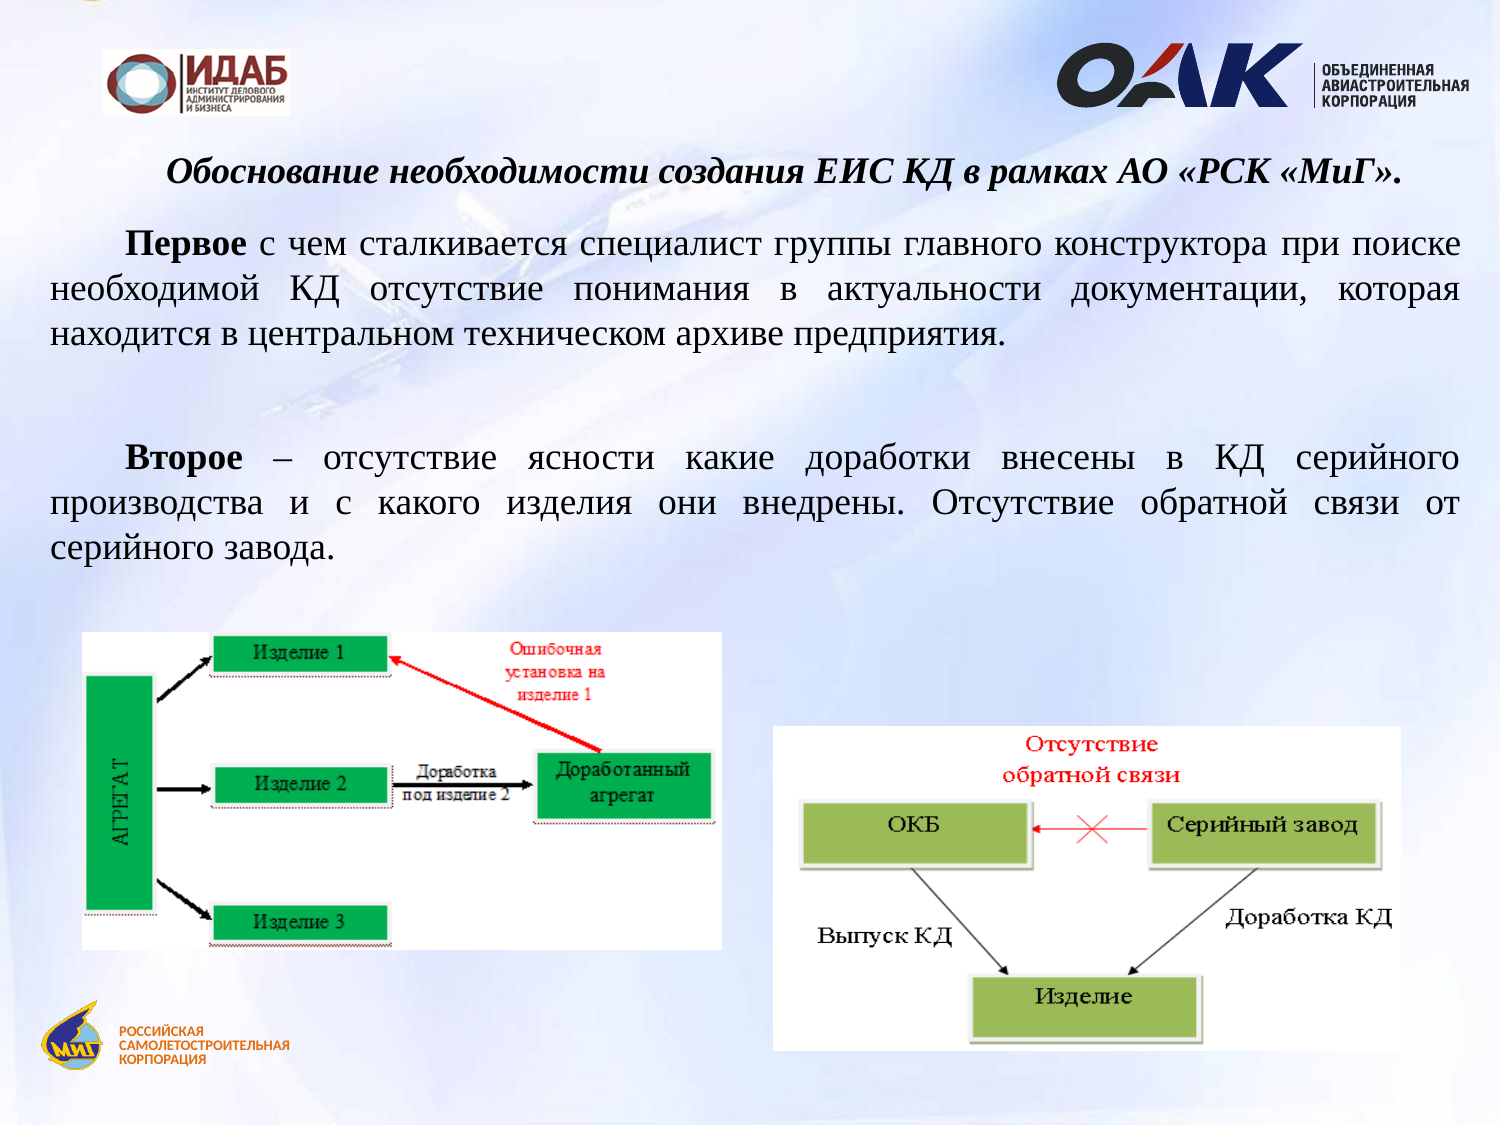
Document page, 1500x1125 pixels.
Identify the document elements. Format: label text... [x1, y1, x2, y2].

text_box [100, 19, 1451, 100]
text_box Обоснование необходимости создания ЕИС КД в рамках АО «РСК «МиГ». [140, 139, 1430, 210]
text_box Первое с чем сталкивается специалист группы главного конструктора при поиске необходимой КД отсутствие понимания в актуальности документации, которая находится в центральном техническом архиве предприятия. Второе – отсутствие ясности какие доработки внесены в КД серийного производства и с какого изделия они внедрены. Отсутствие обратной связи от серийного завода. [35, 210, 1477, 574]
picture [0, 0, 1500, 1125]
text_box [40, 999, 319, 1077]
